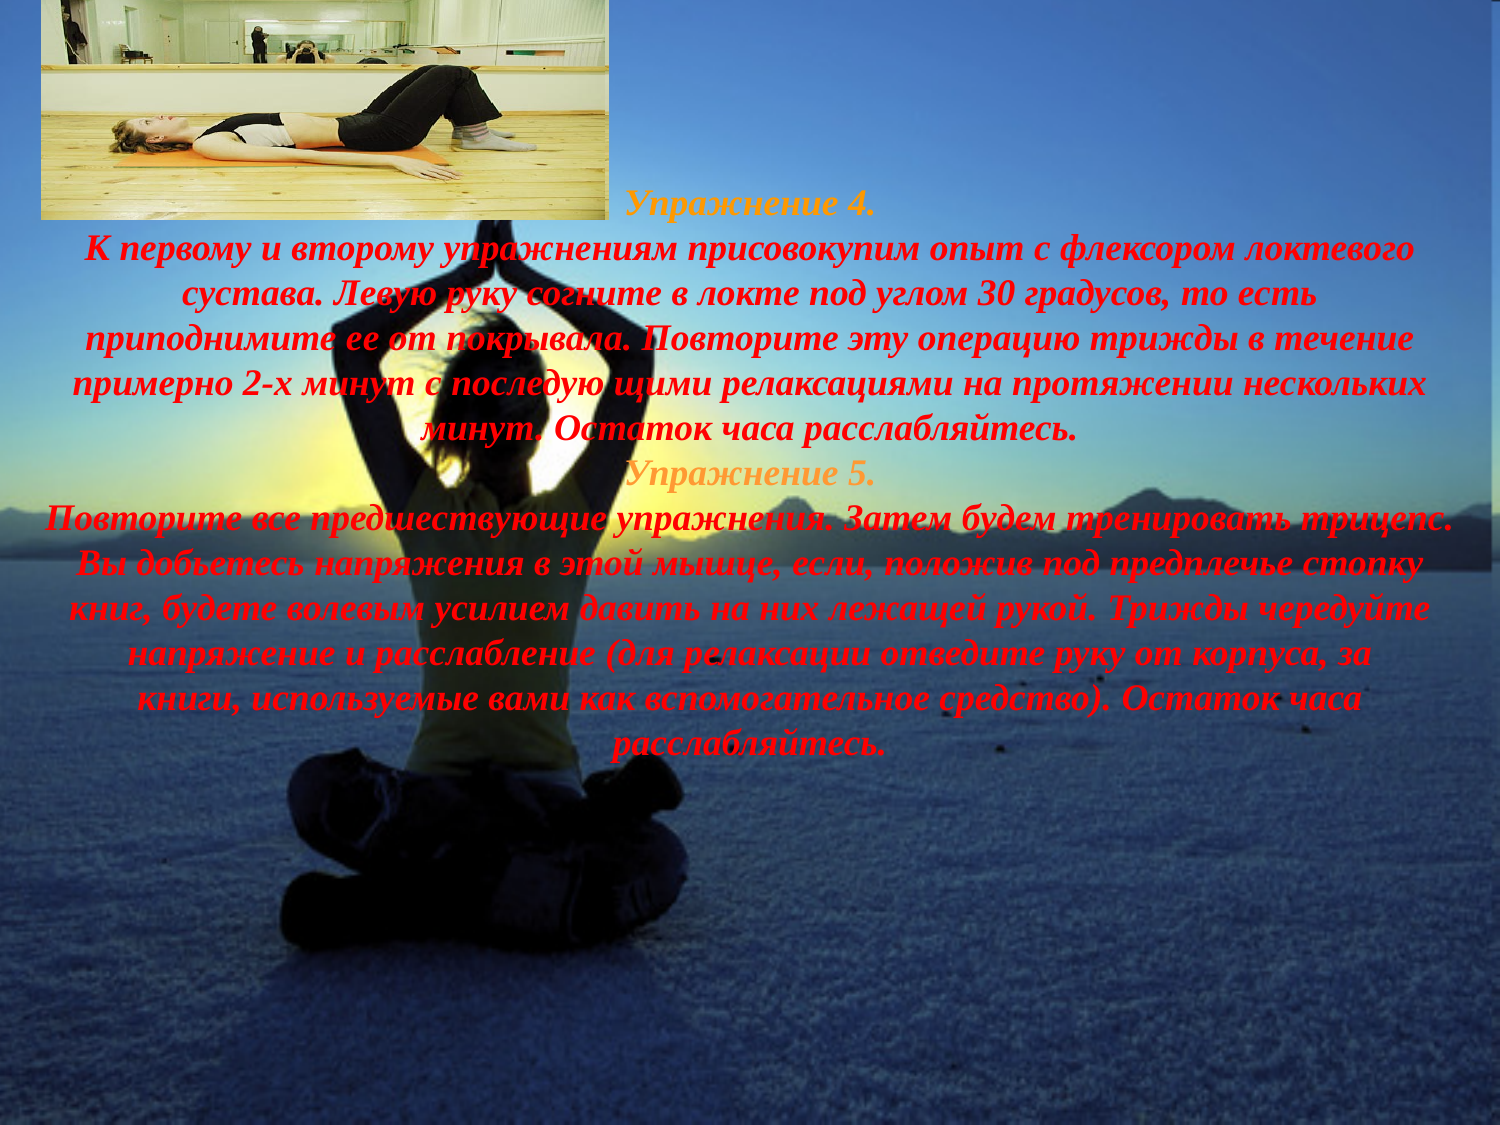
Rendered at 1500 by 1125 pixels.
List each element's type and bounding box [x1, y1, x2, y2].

picture [40, 0, 609, 220]
list [0, 0, 1500, 1125]
